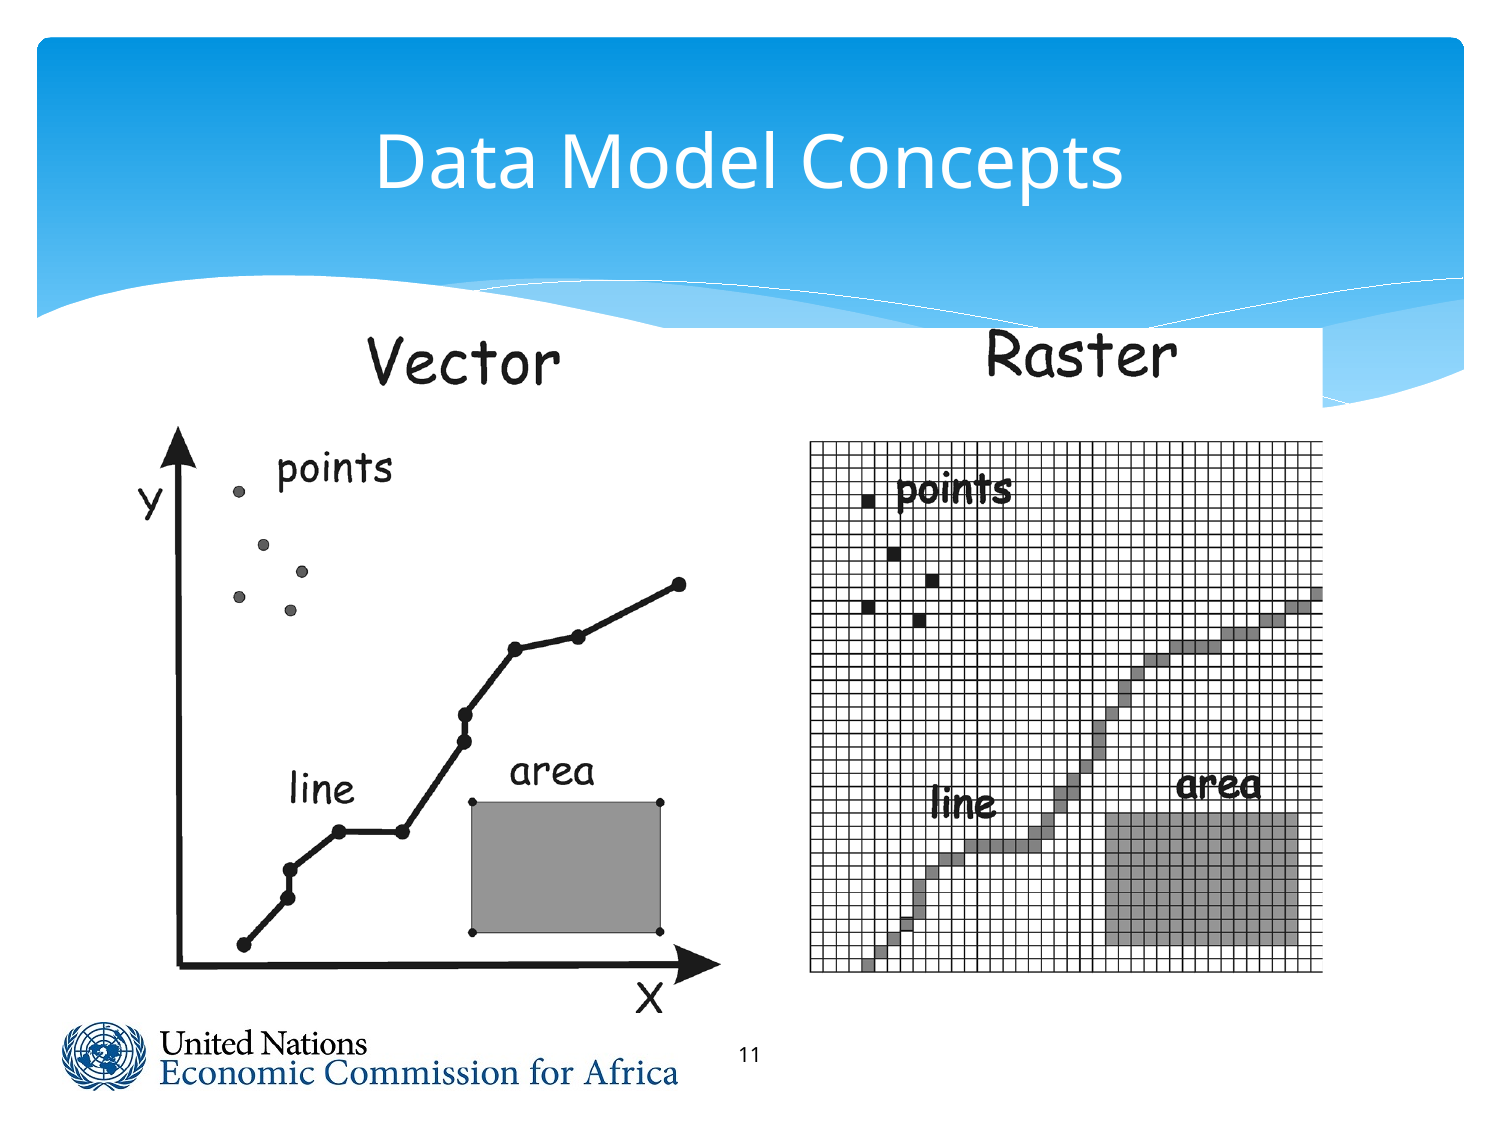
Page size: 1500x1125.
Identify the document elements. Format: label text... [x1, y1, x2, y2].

title Data Model Concepts [75, 55, 1425, 261]
picture [137, 327, 1323, 1013]
slide_number 11 [654, 1025, 846, 1086]
picture [62, 1022, 678, 1091]
